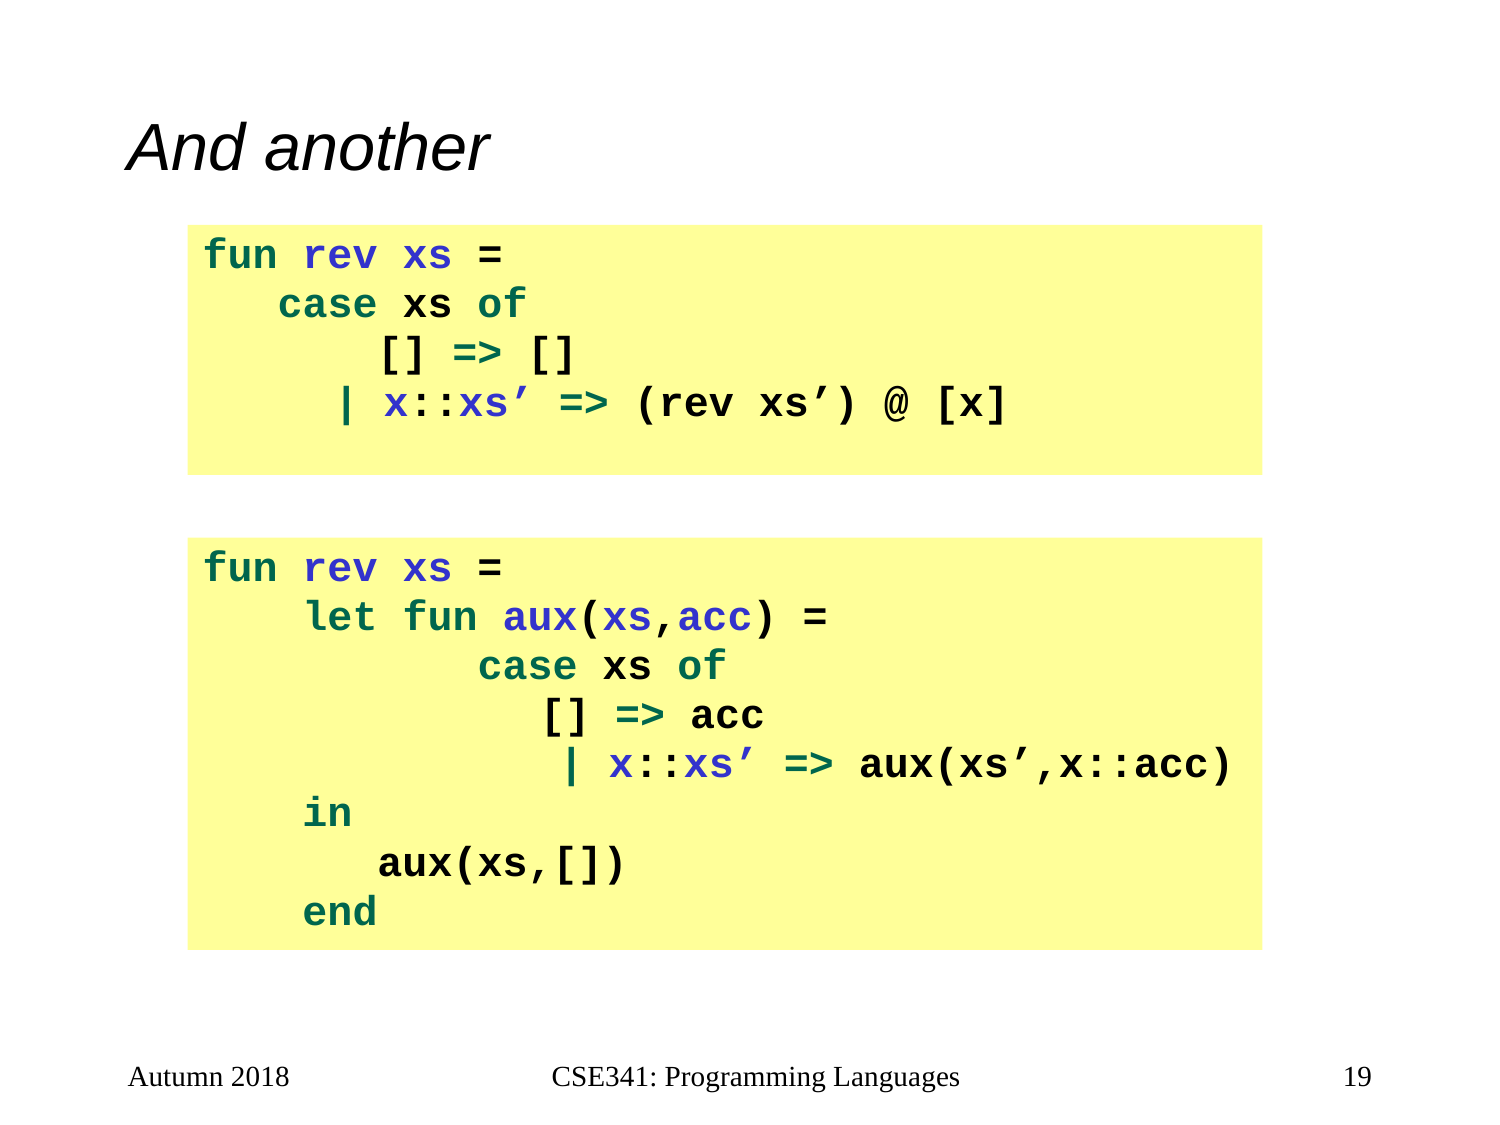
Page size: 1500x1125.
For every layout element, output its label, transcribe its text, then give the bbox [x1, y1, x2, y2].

slide_number 19 [1074, 1049, 1388, 1125]
footer CSE341: Programming Languages [474, 1049, 1038, 1125]
text_box fun rev xs = case xs of [] => [] | x::xs’ => (rev xs’) @ [x] [187, 224, 1263, 475]
text_box fun rev xs = let fun aux(xs,acc) = case xs of [] => acc | x::xs’ => aux(xs’,x::acc) in aux(xs,[]) end [187, 537, 1263, 950]
slide_number Autumn 2018 [112, 1049, 426, 1125]
title And another [112, 49, 1388, 238]
